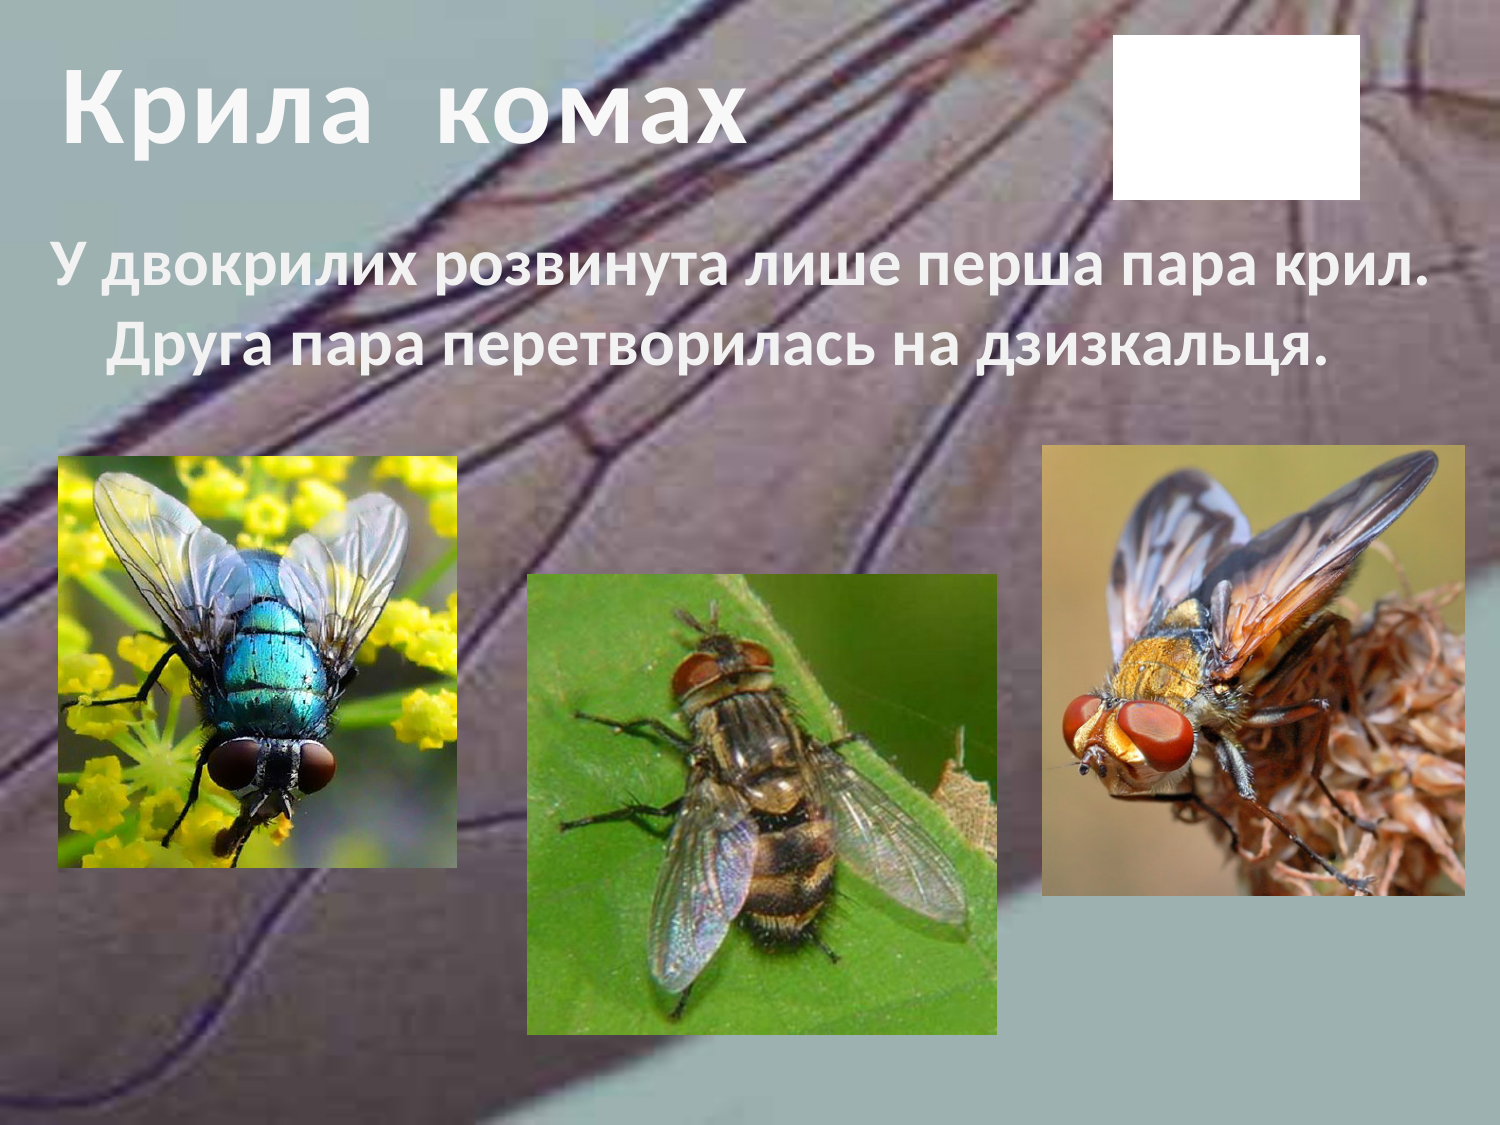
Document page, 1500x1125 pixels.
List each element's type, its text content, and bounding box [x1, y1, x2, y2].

picture [0, 0, 1500, 1125]
list У двокрилих розвинута лише перша пара крил. Друга пара перетворилась на дзизкальця. [35, 210, 1465, 411]
text_box Крила комах [48, 27, 786, 309]
